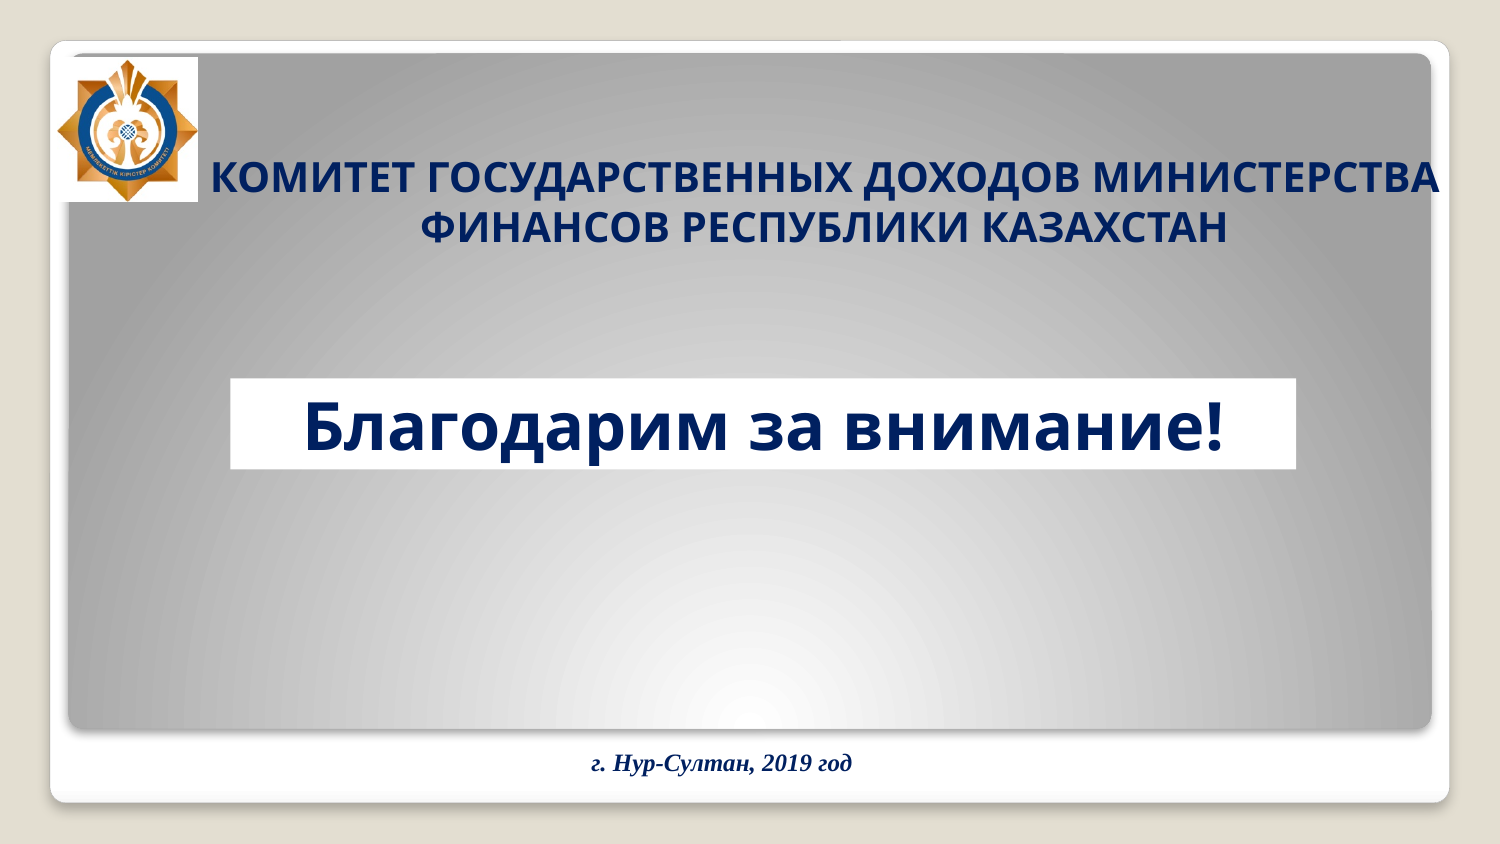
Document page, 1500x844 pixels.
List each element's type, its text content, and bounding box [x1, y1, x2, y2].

text_box КОМИТЕТ ГОСУДАРСТВЕННЫХ ДОХОДОВ МИНИСТЕРСТВА ФИНАНСОВ РЕСПУБЛИКИ КАЗАХСТАН [197, 145, 1453, 256]
picture [56, 57, 198, 202]
text_box Благодарим за внимание! [230, 378, 1297, 470]
text_box г. Нур-Султан, 2019 год [454, 740, 990, 782]
